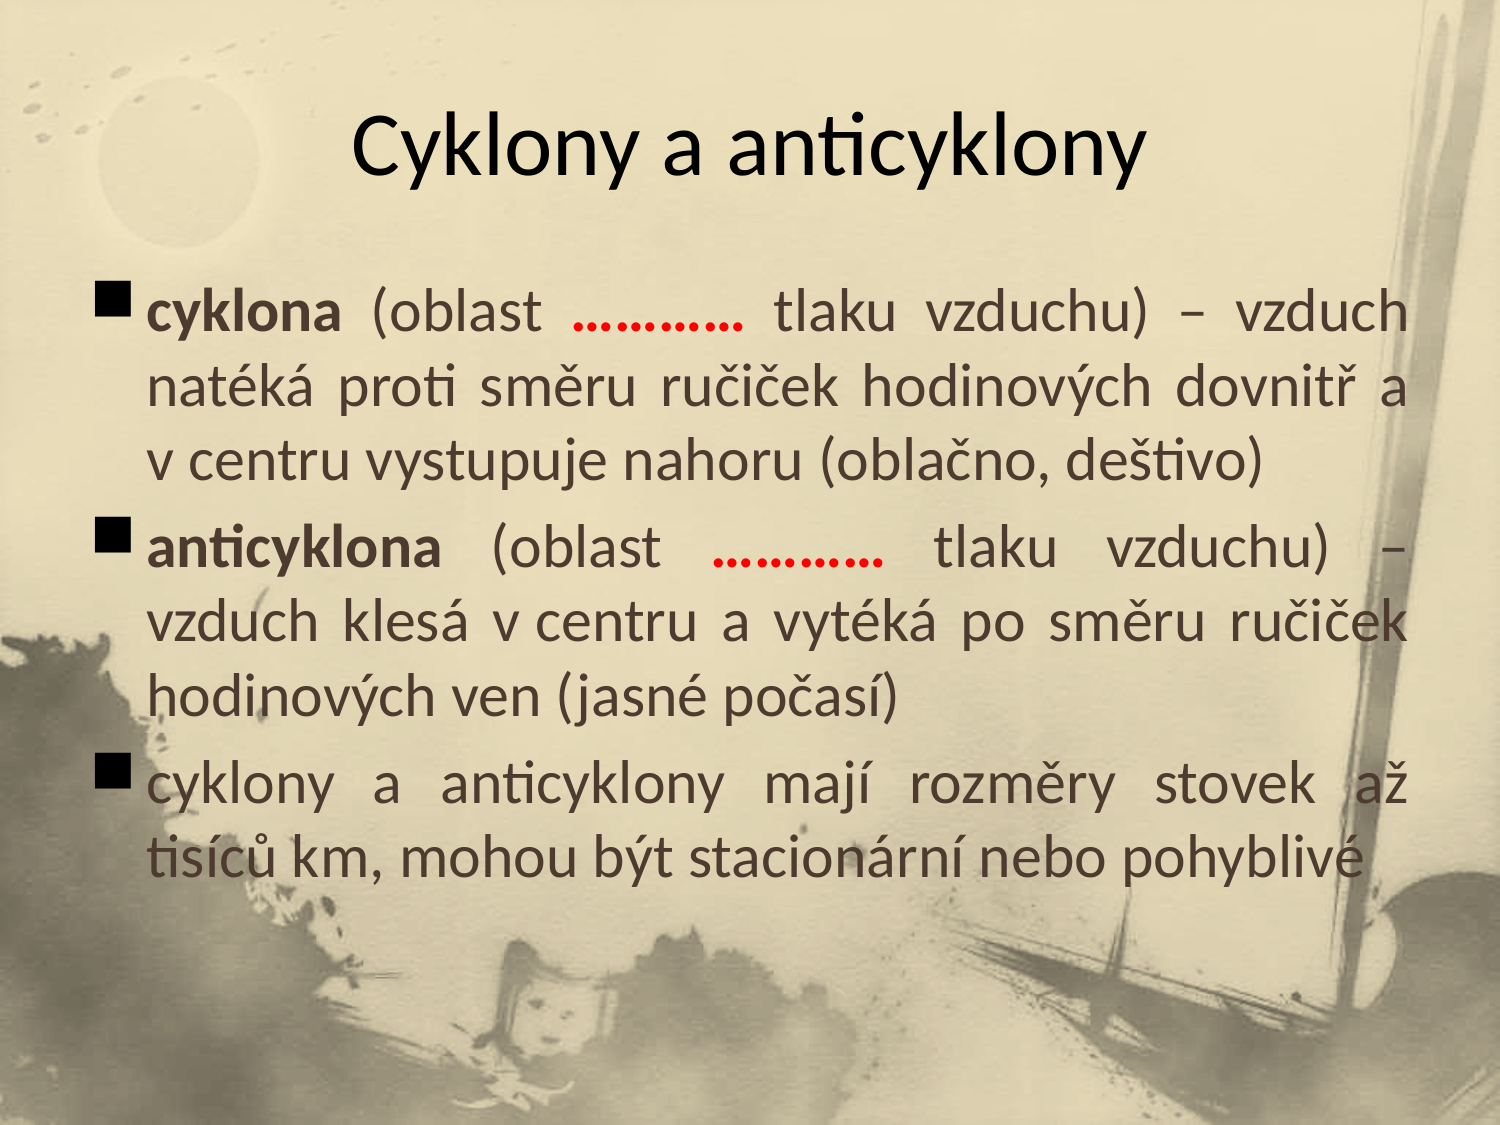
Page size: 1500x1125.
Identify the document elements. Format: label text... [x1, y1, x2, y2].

list cyklona (oblast ………… tlaku vzduchu) – vzduch natéká proti směru ručiček hodinových dovnitř a v centru vystupuje nahoru (oblačno, deštivo) anticyklona (oblast ………… tlaku vzduchu) – vzduch klesá v centru a vytéká po směru ručiček hodinových ven (jasné počasí) cyklony a anticyklony mají rozměry stovek až tisíců km, mohou být stacionární nebo pohyblivé [75, 262, 1425, 1005]
title Cyklony a anticyklony [75, 45, 1425, 233]
